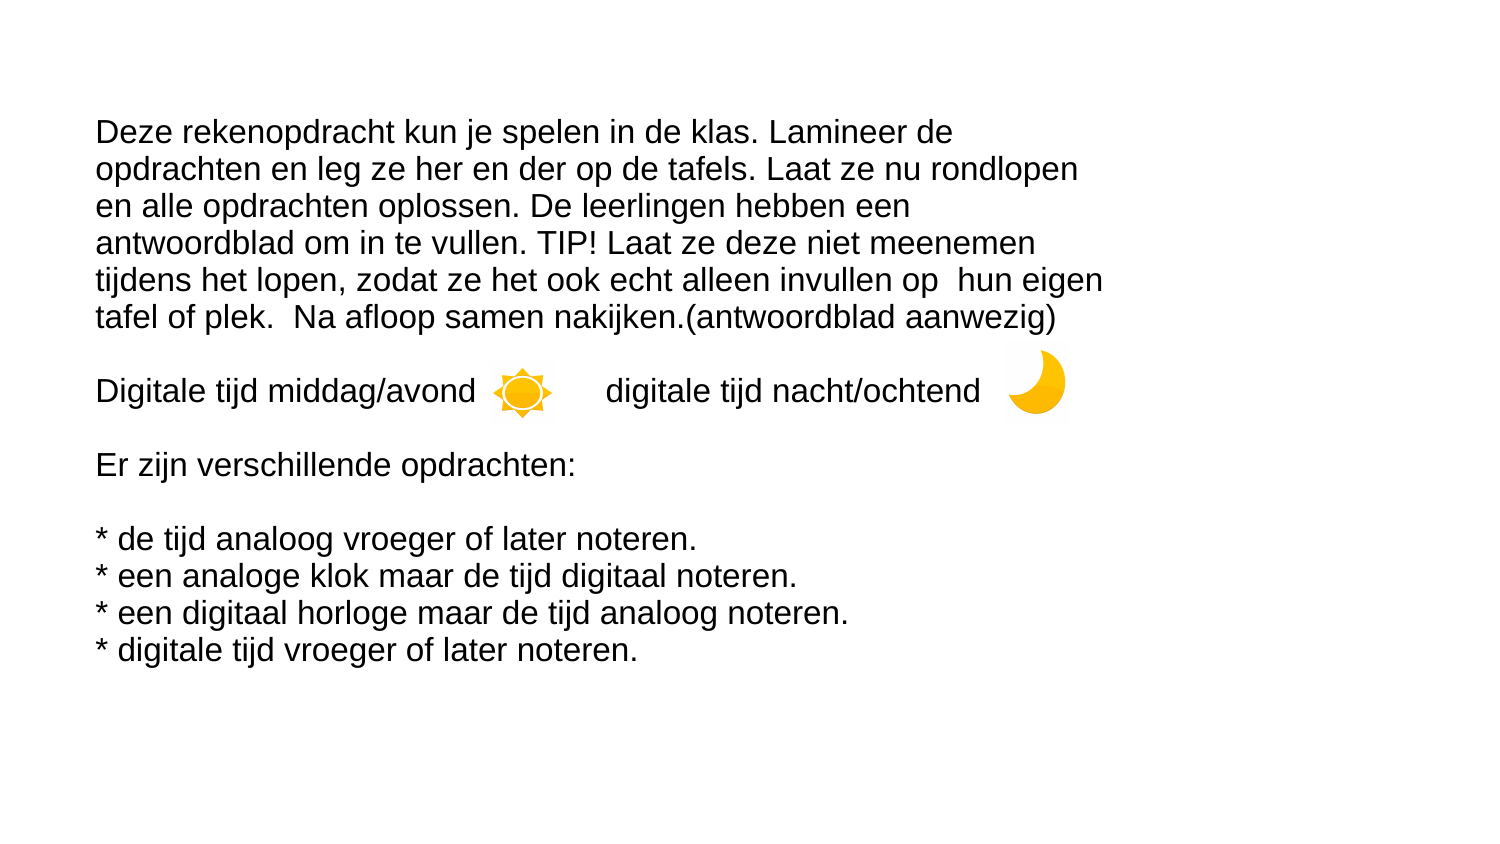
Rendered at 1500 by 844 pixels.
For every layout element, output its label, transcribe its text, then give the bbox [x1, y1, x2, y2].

picture [1005, 341, 1069, 425]
title Deze rekenopdracht kun je spelen in de klas. Lamineer de opdrachten en leg ze her en der op de tafels. Laat ze nu rondlopen en alle opdrachten oplossen. De leerlingen hebben een antwoordblad om in te vullen. TIP! Laat ze deze niet meenemen tijdens het lopen, zodat ze het ook echt alleen invullen op hun eigen tafel of plek. Na afloop samen nakijken.(antwoordblad aanwezig) Digitale tijd middag/avond digitale tijd nacht/ochtend Er zijn verschillende opdrachten: * de tijd analoog vroeger of later noteren. * een analoge klok maar de tijd digitaal noteren. * een digitaal horloge maar de tijd analoog noteren. * digitale tijd vroeger of later noteren. [80, 73, 1125, 745]
picture [490, 361, 556, 425]
